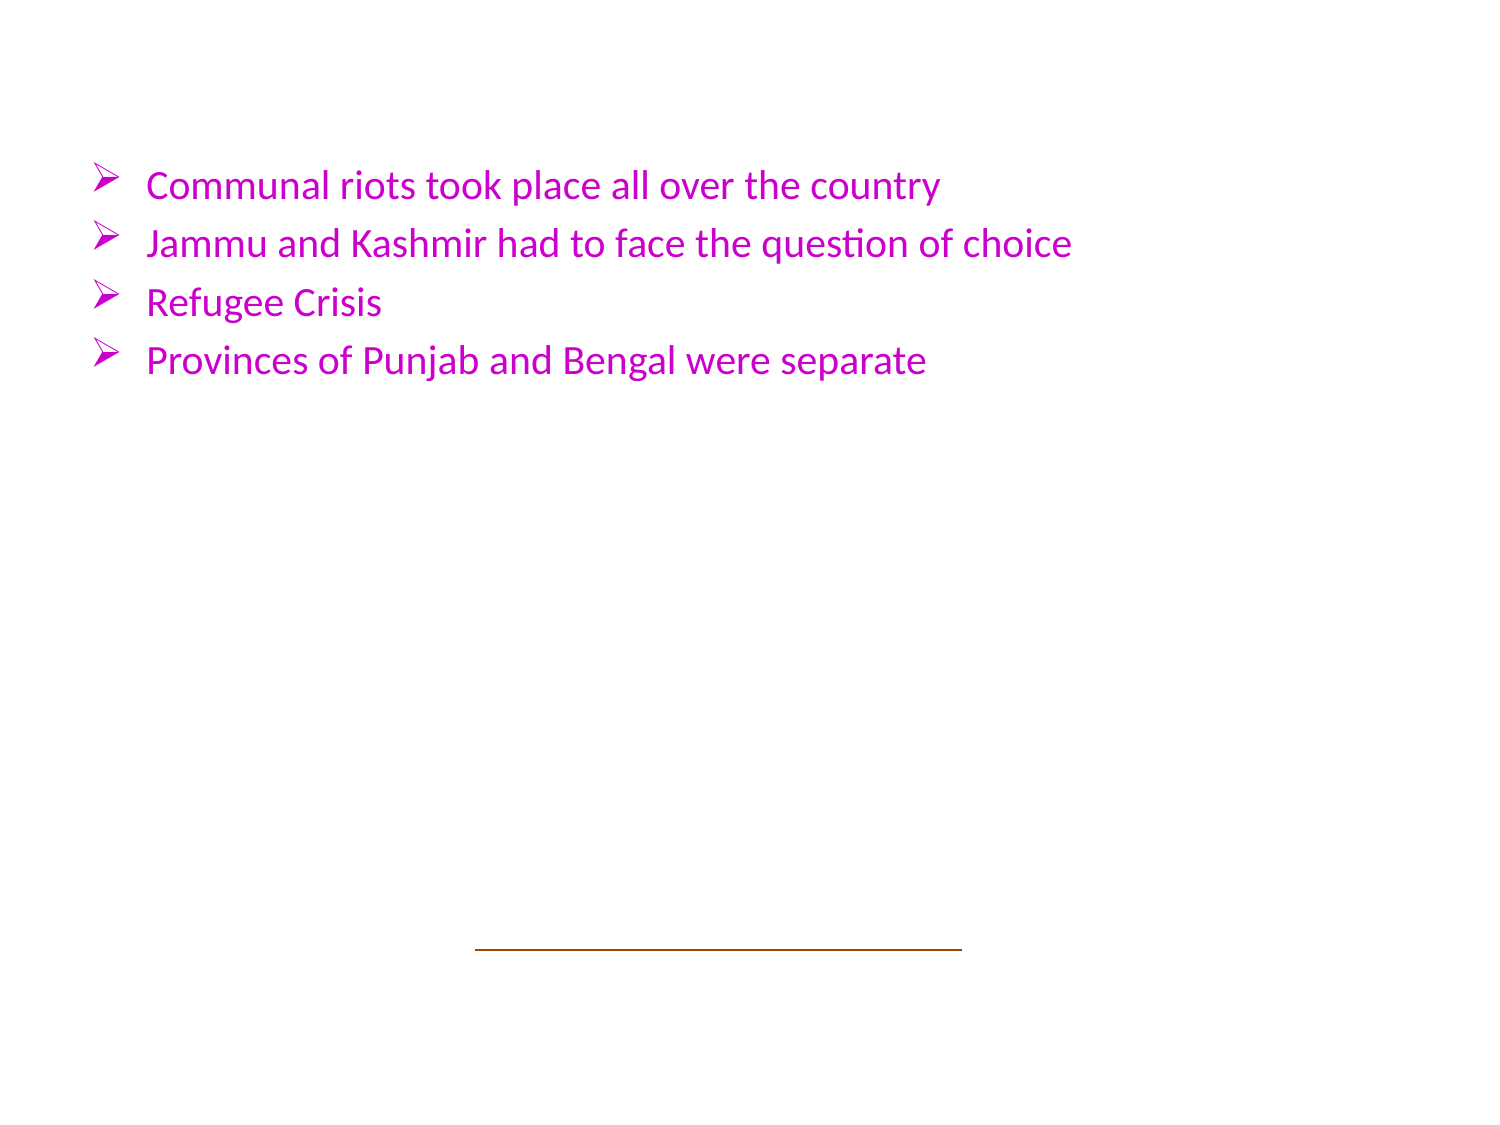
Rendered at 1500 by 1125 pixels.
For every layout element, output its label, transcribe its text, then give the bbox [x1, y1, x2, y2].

list Communal riots took place all over the country Jammu and Kashmir had to face the question of choice Refugee Crisis Provinces of Punjab and Bengal were separate [75, 149, 1425, 1005]
